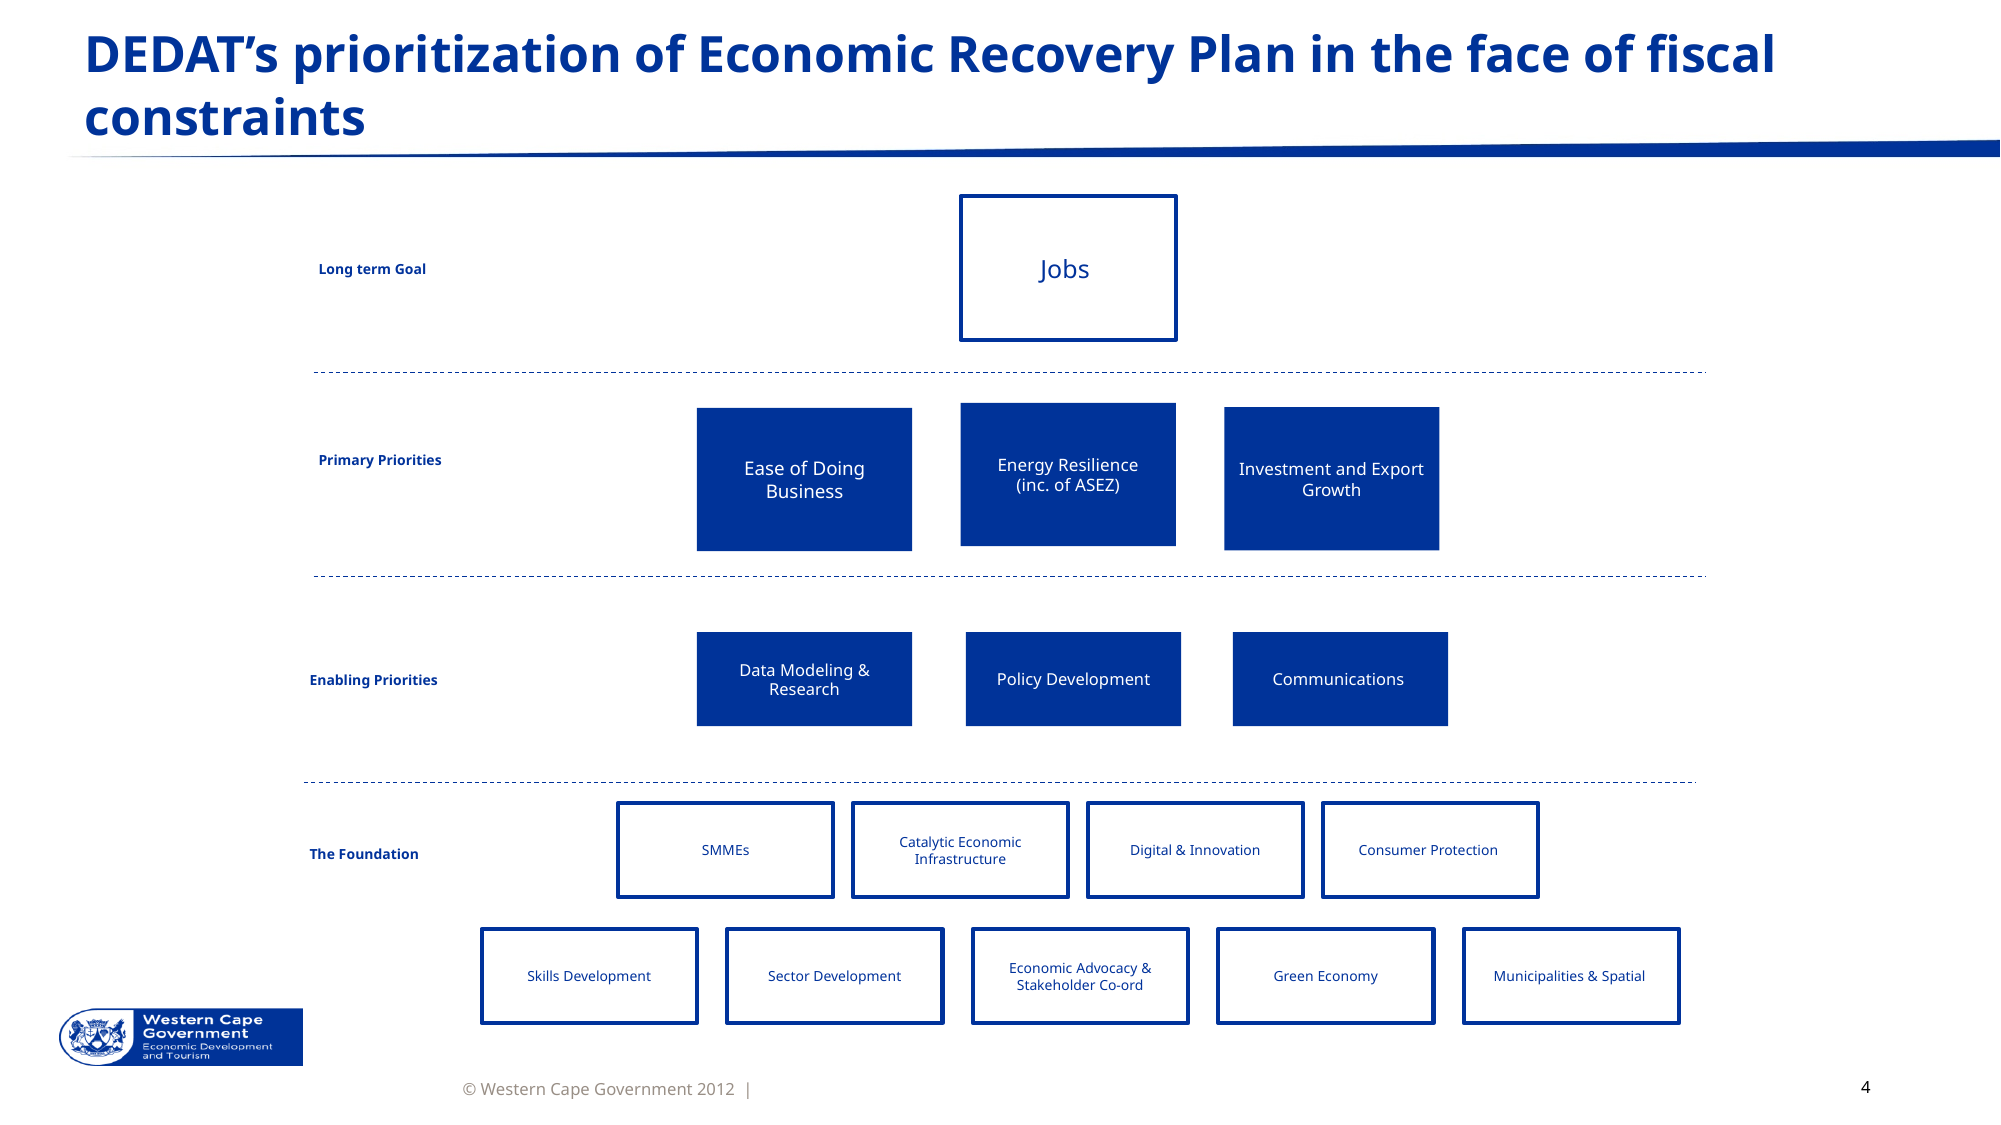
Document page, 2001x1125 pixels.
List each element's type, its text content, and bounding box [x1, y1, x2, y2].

text_box DEDAT’s prioritization of Economic Recovery Plan in the face of fiscal constraints [71, 17, 1903, 150]
picture [59, 1008, 303, 1066]
picture [0, 121, 2000, 184]
text_box 4 [1846, 1069, 1959, 1108]
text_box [294, 195, 1706, 1024]
